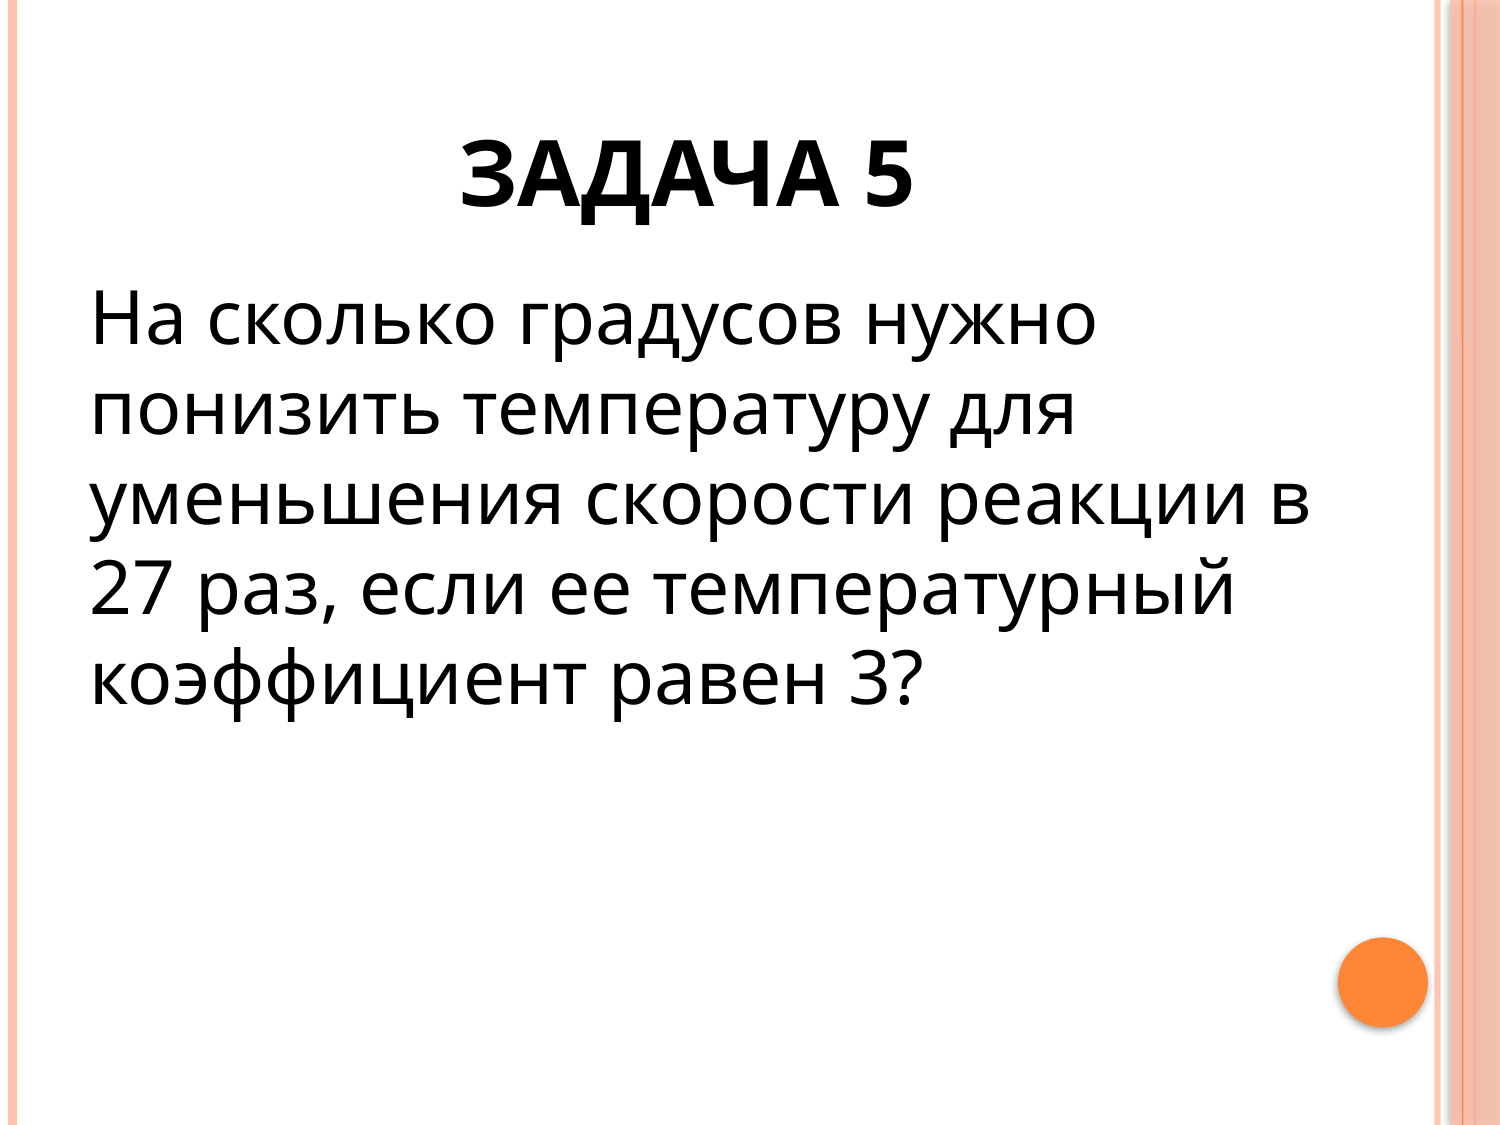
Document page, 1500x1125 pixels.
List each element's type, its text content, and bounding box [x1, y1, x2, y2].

list На сколько градусов нужно понизить температуру для уменьшения скорости реакции в 27 раз, если ее температурный коэффициент равен 3? [75, 262, 1412, 1062]
title Задача 5 [75, 45, 1300, 233]
